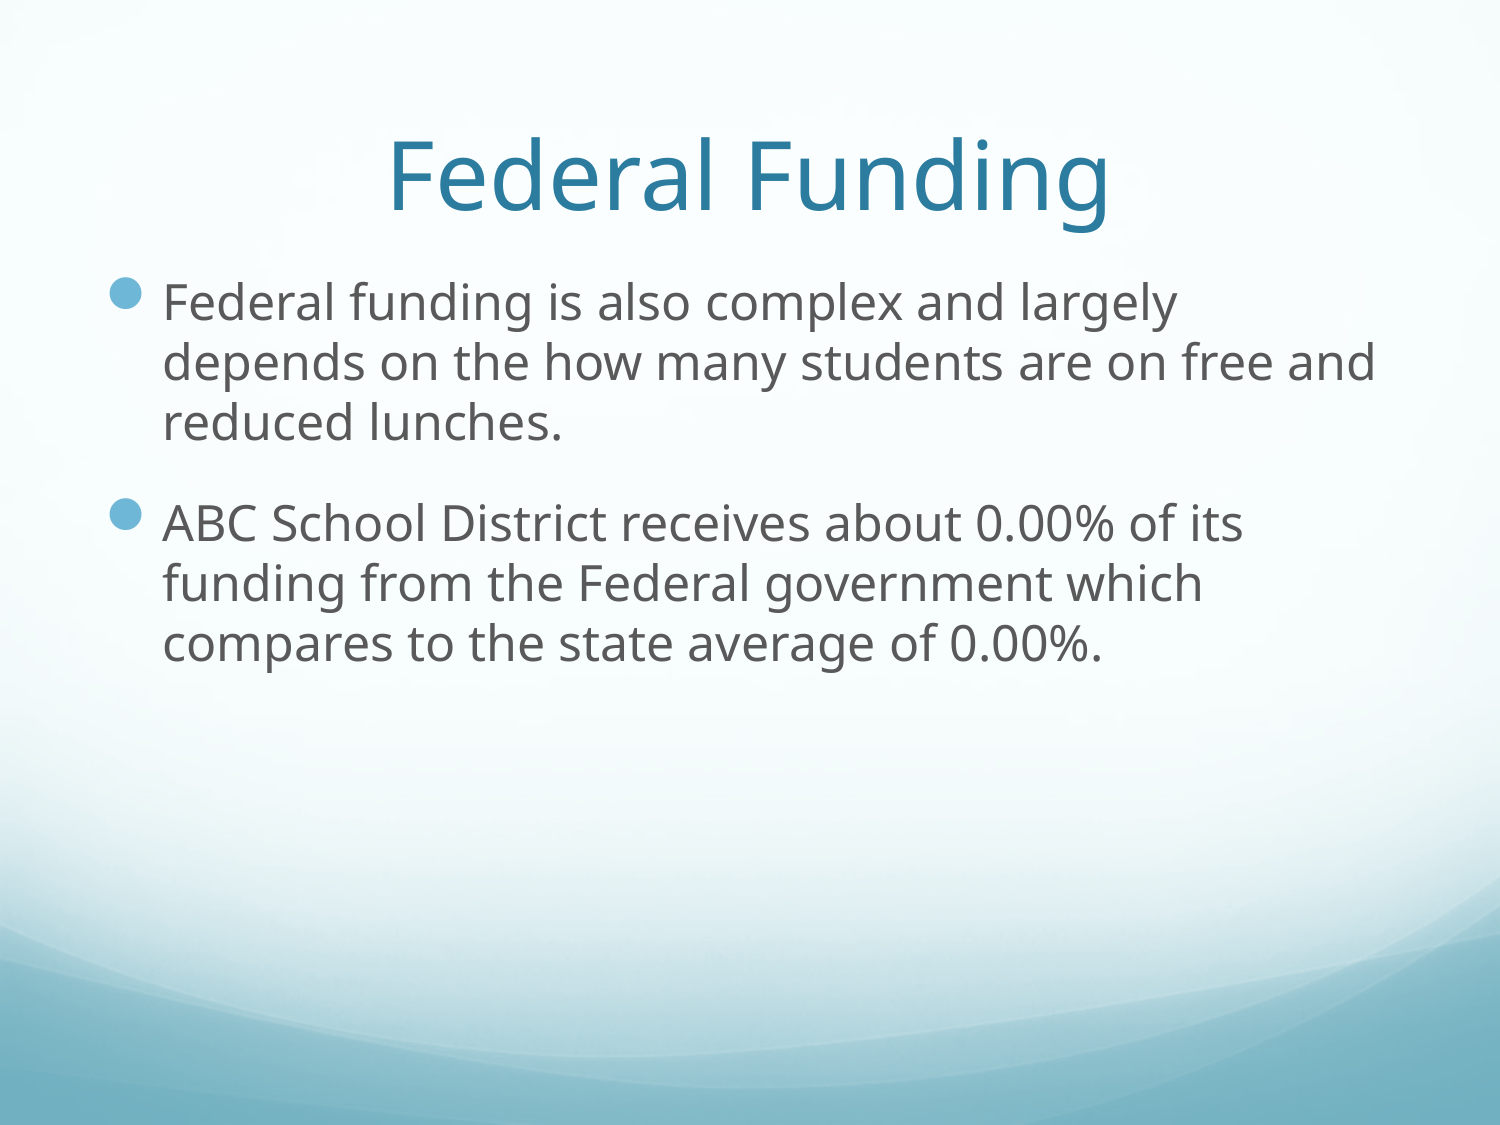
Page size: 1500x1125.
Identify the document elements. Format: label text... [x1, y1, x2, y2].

title Federal Funding [90, 17, 1410, 237]
list Federal funding is also complex and largely depends on the how many students are on free and reduced lunches. ABC School District receives about 0.00% of its funding from the Federal government which compares to the state average of 0.00%. [90, 262, 1410, 975]
